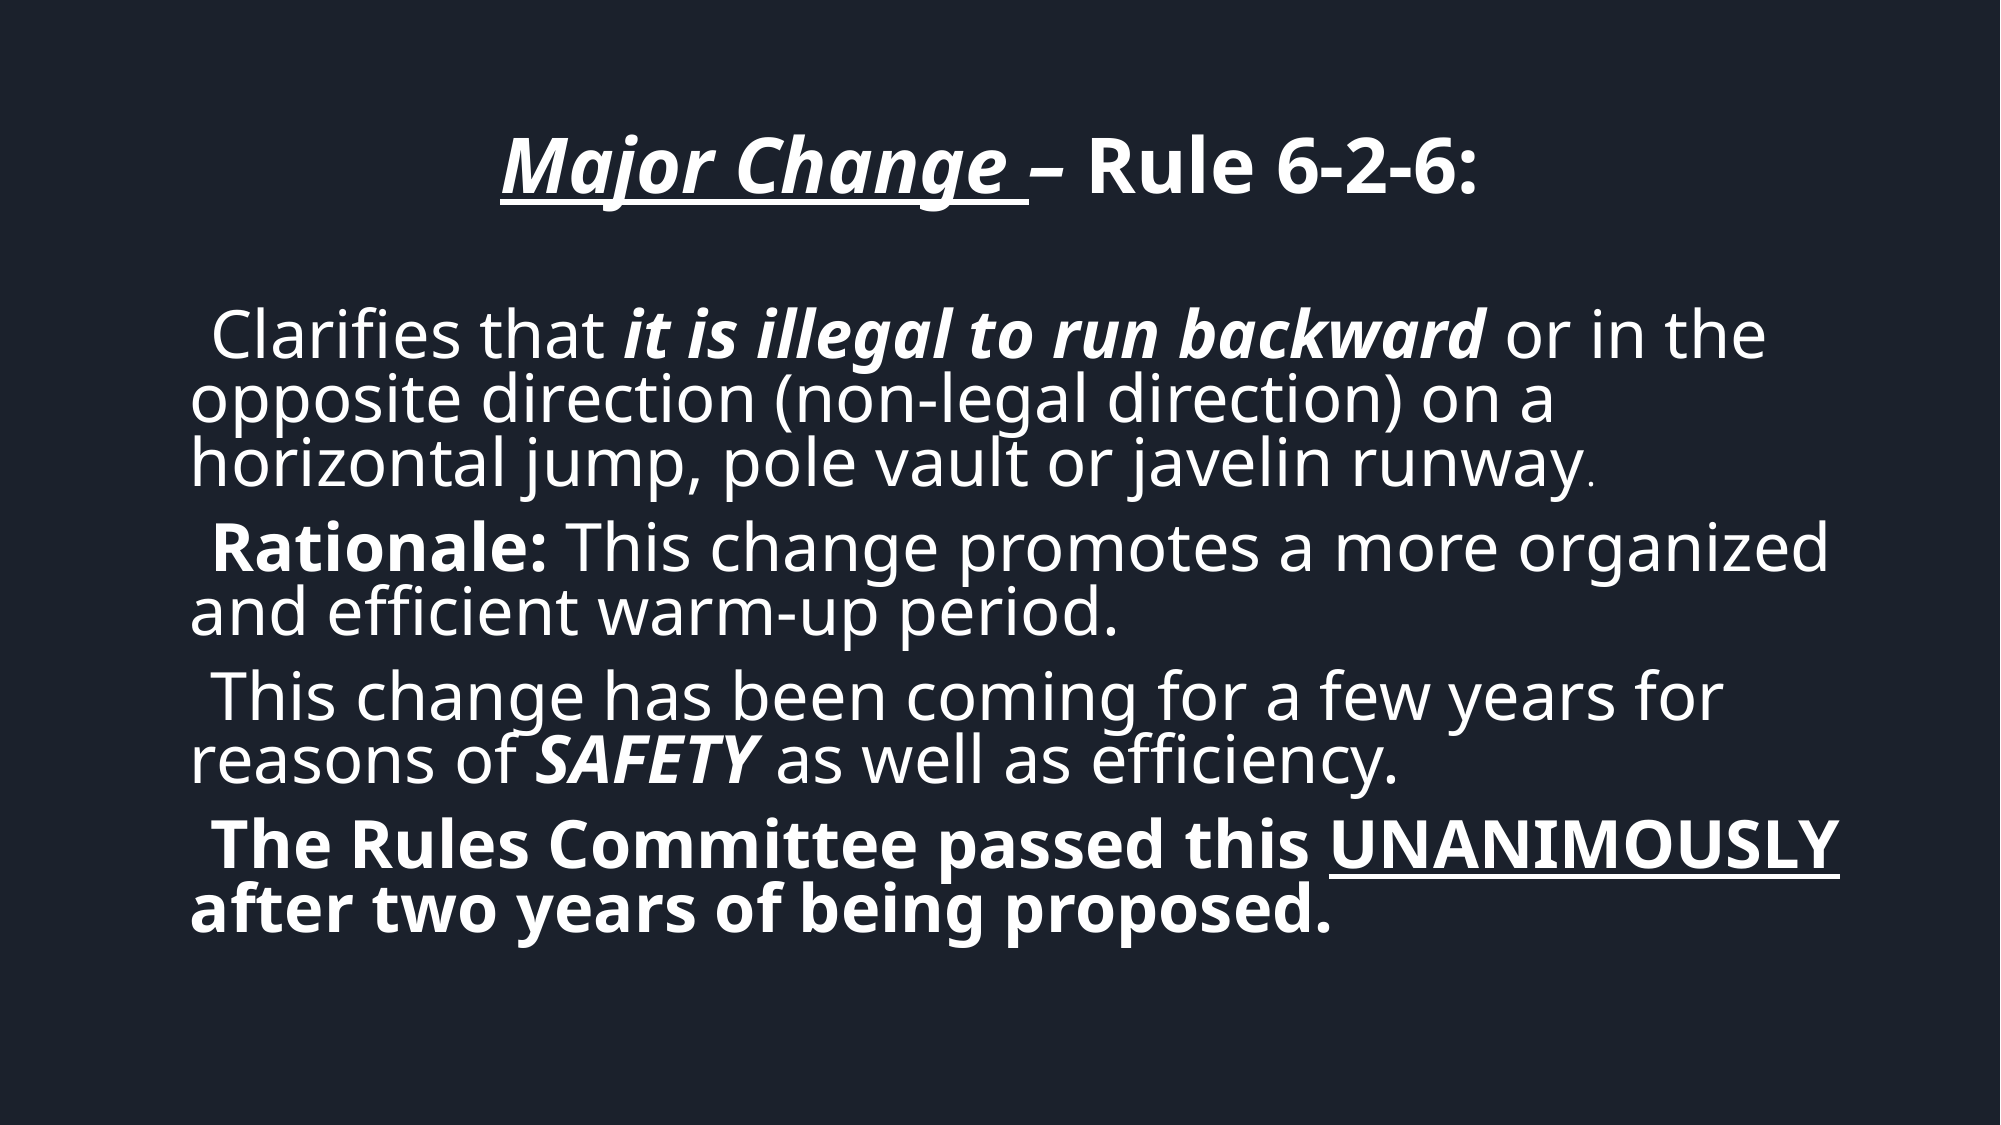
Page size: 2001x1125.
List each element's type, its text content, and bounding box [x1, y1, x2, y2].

title Major Change – Rule 6-2-6: [137, 59, 1863, 278]
list Clarifies that it is illegal to run backward or in the opposite direction (non-legal direction) on a horizontal jump, pole vault or javelin runway. Rationale: This change promotes a more organized and efficient warm-up period. This change has been coming for a few years for reasons of SAFETY as well as efficiency. The Rules Committee passed this UNANIMOUSLY after two years of being proposed. [137, 299, 1863, 1014]
